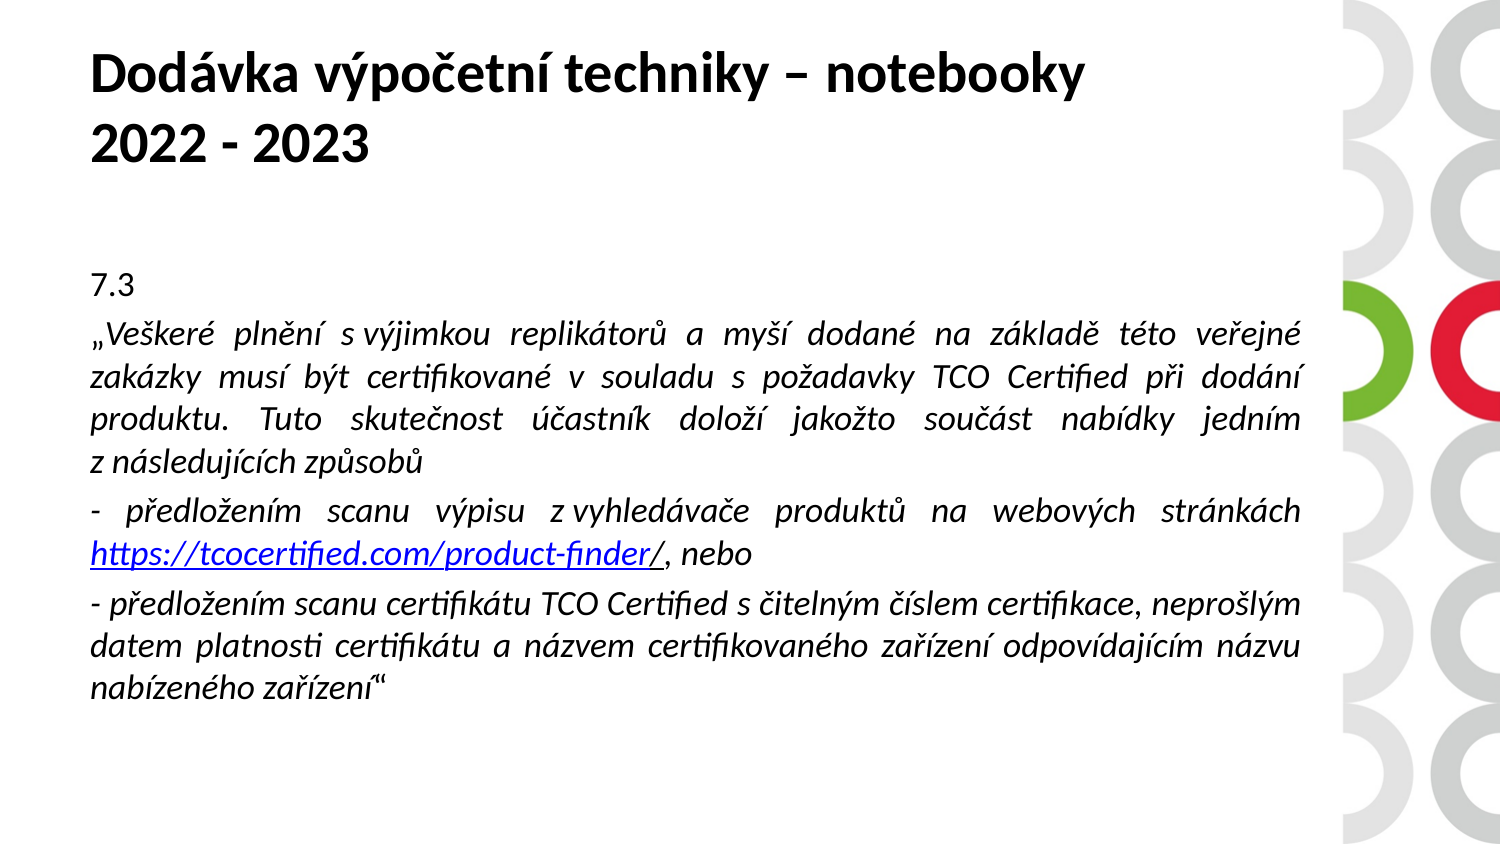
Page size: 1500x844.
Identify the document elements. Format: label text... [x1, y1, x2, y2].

list 7.3 „Veškeré plnění s výjimkou replikátorů a myší dodané na základě této veřejné zakázky musí být certifikované v souladu s požadavky TCO Certified při dodání produktu. Tuto skutečnost účastník doloží jakožto součást nabídky jedním z následujících způsobů - předložením scanu výpisu z vyhledávače produktů na webových stránkách https://tcocertified.com/product-finder/, nebo - předložením scanu certifikátu TCO Certified s čitelným číslem certifikace, neprošlým datem platnosti certifikátu a názvem certifikovaného zařízení odpovídajícím názvu nabízeného zařízení“ [75, 253, 1317, 753]
title Dodávka výpočetní techniky – notebooky 2022 - 2023 [75, 33, 1317, 175]
picture [0, 0, 1500, 844]
